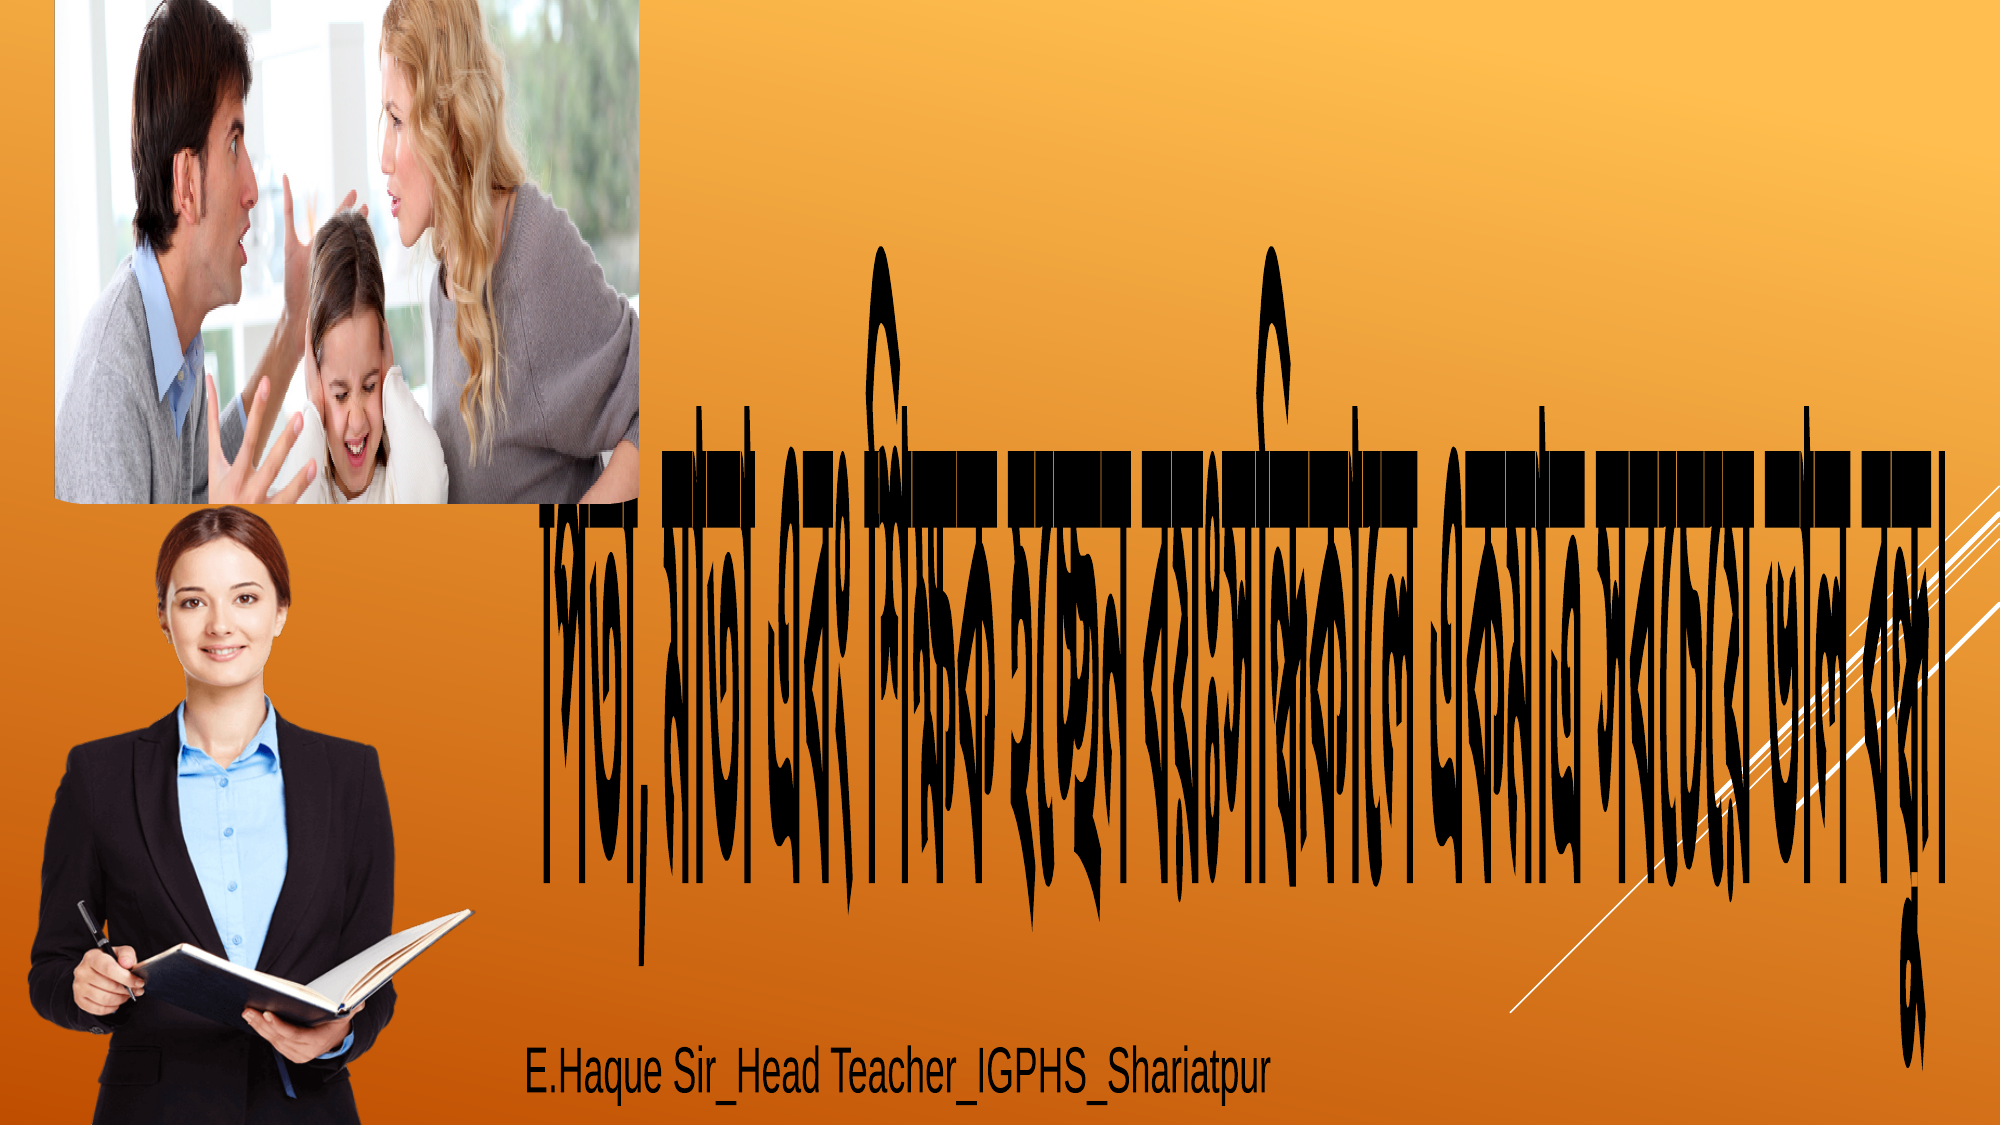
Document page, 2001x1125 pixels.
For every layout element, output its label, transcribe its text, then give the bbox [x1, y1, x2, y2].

text_box পিতা, মাতা এবং শিক্ষক হচ্ছেন বয়ঃসন্ধিকালে একমাত্র সবচেয়ে ভাল বন্ধু। [1465, 406, 1585, 884]
text_box পিতা, মাতা এবং শিক্ষক হচ্ছেন বয়ঃসন্ধিকালে একমাত্র সবচেয়ে ভাল বন্ধু। [662, 406, 755, 884]
text_box পিতা, মাতা এবং শিক্ষক হচ্ছেন বয়ঃসন্ধিকালে একমাত্র সবচেয়ে ভাল বন্ধু। [1764, 406, 1851, 884]
picture [0, 0, 692, 1125]
